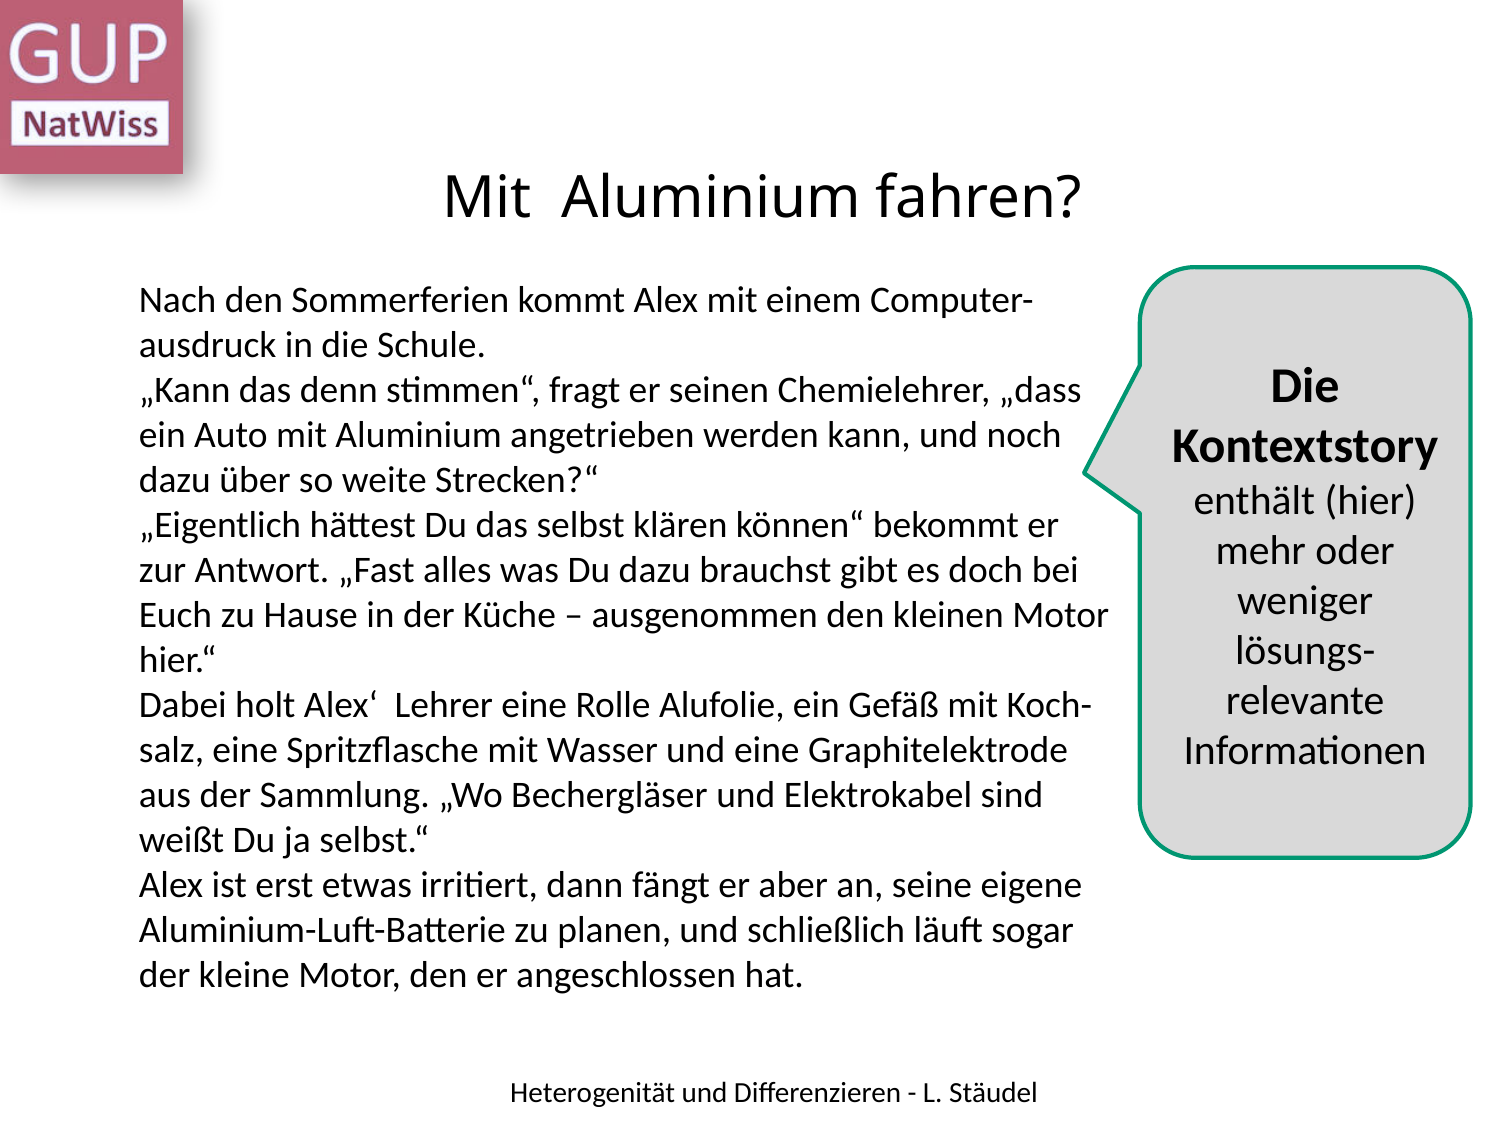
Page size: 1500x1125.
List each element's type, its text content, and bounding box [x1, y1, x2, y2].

footer Heterogenität und Differenzieren - L. Stäudel [336, 1066, 1213, 1125]
text_box Die Kontextstory enthält (hier) mehr oder weniger lösungs-relevante Informationen [1082, 265, 1473, 860]
text_box Nach den Sommerferien kommt Alex mit einem Computer-ausdruck in die Schule. „Kann das denn stimmen“, fragt er seinen Chemielehrer, „dass ein Auto mit Aluminium angetrieben werden kann, und noch dazu über so weite Strecken?“ „Eigentlich hättest Du das selbst klären können“ bekommt er zur Antwort. „Fast alles was Du dazu brauchst gibt es doch bei Euch zu Hause in der Küche – ausgenommen den kleinen Motor hier.“ Dabei holt Alex‘ Lehrer eine Rolle Alufolie, ein Gefäß mit Koch-salz, eine Spritzflasche mit Wasser und eine Graphitelektrode aus der Sammlung. „Wo Bechergläser und Elektrokabel sind weißt Du ja selbst.“ Alex ist erst etwas irritiert, dann fängt er aber an, seine eigene Aluminium-Luft-Batterie zu planen, und schließlich läuft sogar der kleine Motor, den er angeschlossen hat. [123, 267, 1128, 1047]
picture [0, 0, 184, 175]
title Mit Aluminium fahren? [112, 99, 1412, 288]
